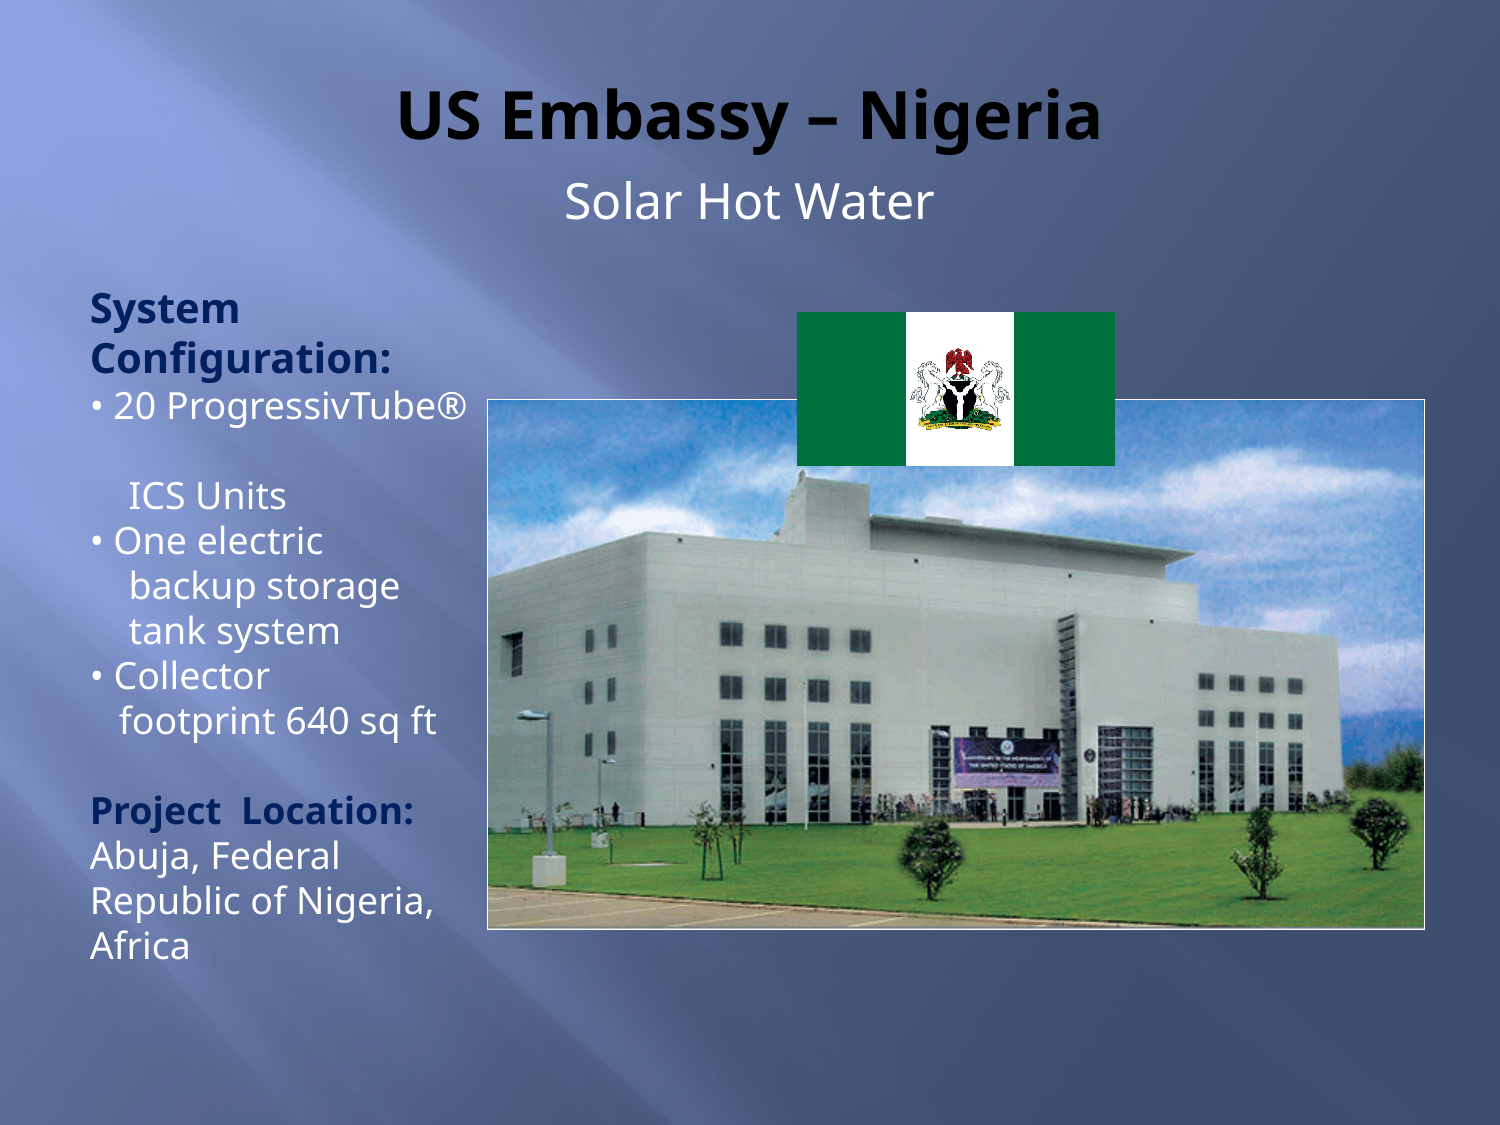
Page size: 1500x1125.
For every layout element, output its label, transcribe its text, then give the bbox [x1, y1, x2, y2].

text_box System Configuration: • 20 ProgressivTube® ICS Units • One electric backup storage tank system • Collector footprint 640 sq ft Project Location: Abuja, Federal Republic of Nigeria, Africa [75, 274, 488, 975]
title US Embassy – Nigeria [0, 75, 1500, 150]
text_box Solar Hot Water [0, 162, 1500, 238]
picture [487, 312, 1426, 930]
